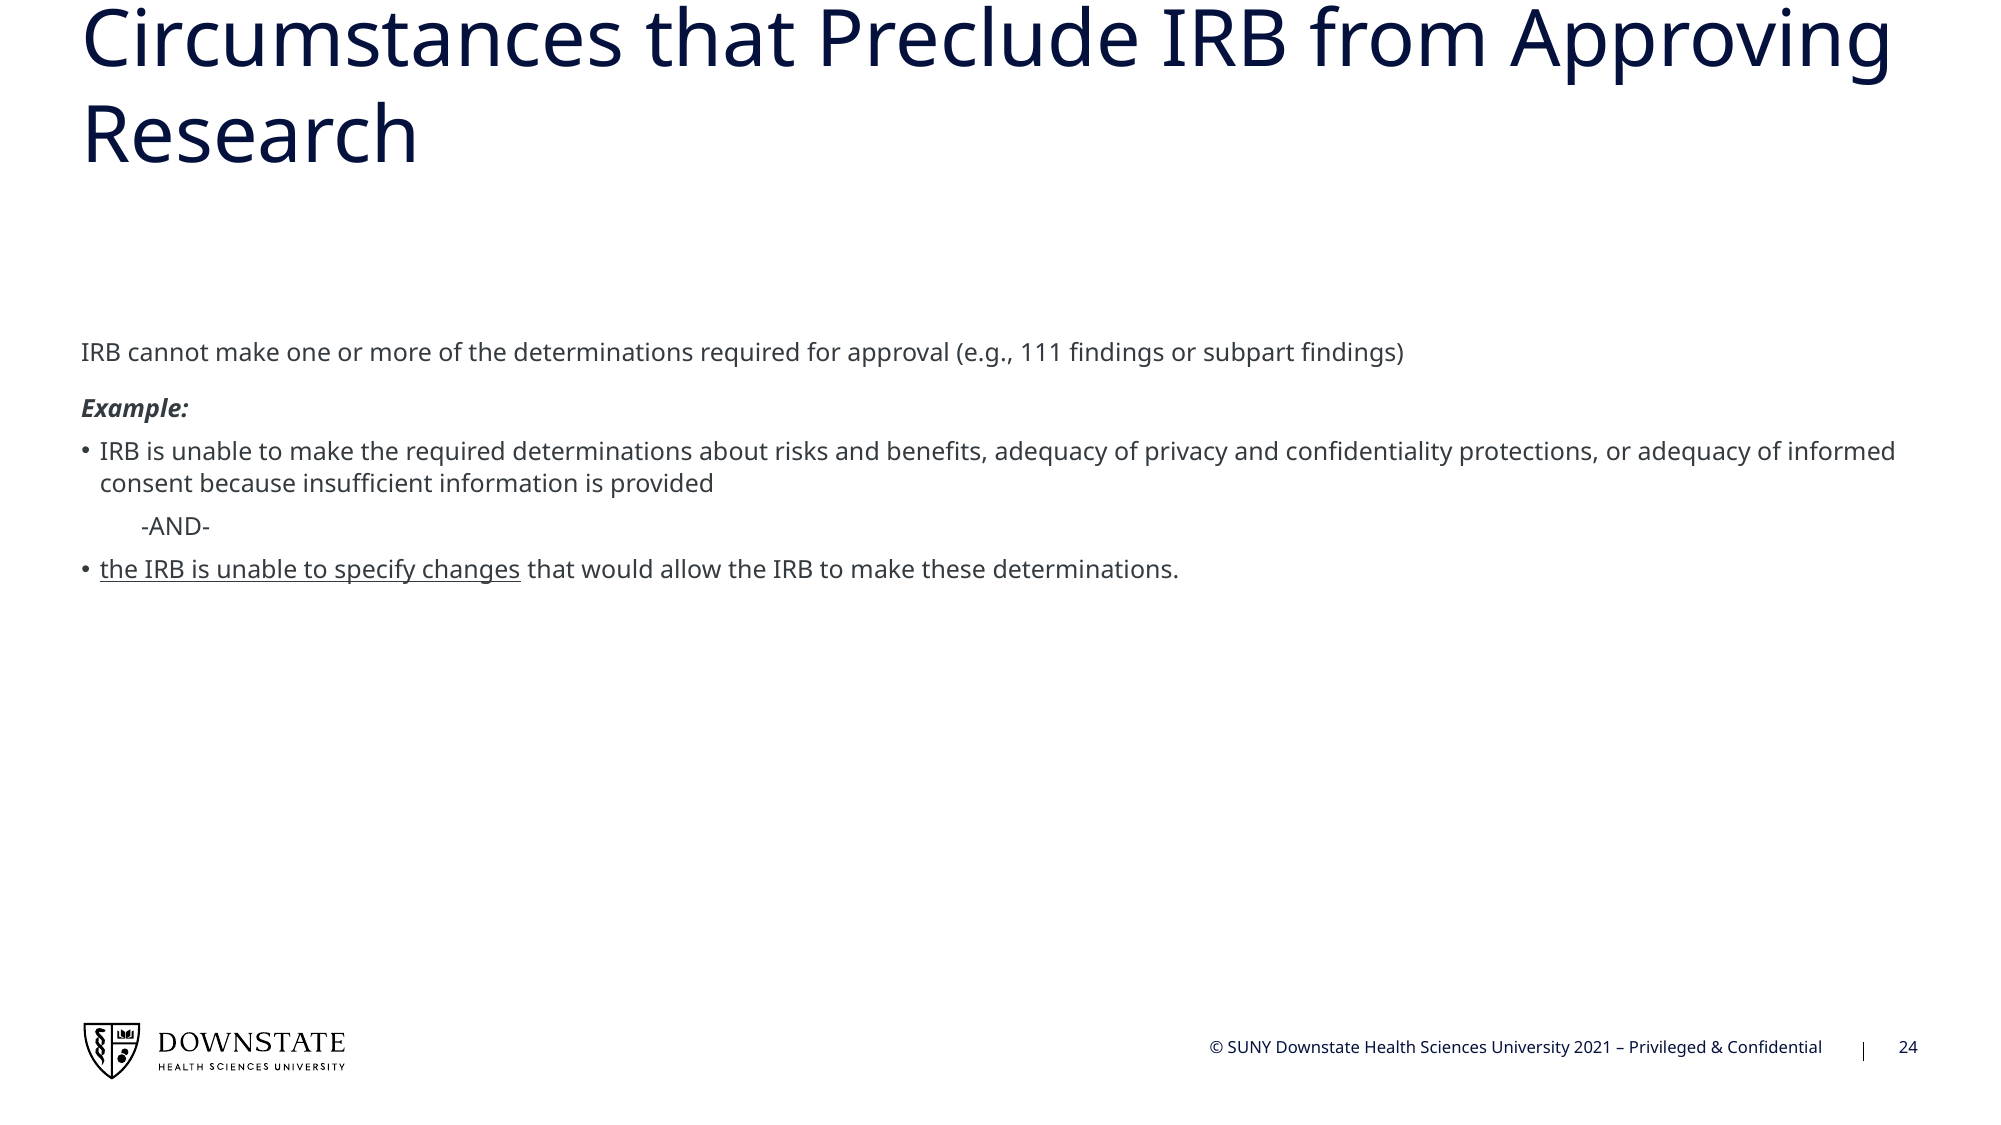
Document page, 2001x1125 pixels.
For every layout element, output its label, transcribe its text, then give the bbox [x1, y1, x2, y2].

list IRB cannot make one or more of the determinations required for approval (e.g., 111 findings or subpart findings) Example: IRB is unable to make the required determinations about risks and benefits, adequacy of privacy and confidentiality protections, or adequacy of informed consent because insufficient information is provided -AND- the IRB is unable to specify changes that would allow the IRB to make these determinations. [81, 331, 1919, 970]
title Circumstances that Preclude IRB from Approving Research [81, 66, 1918, 179]
footer © SUNY Downstate Health Sciences University 2021 – Privileged & Confidential [980, 1018, 1824, 1079]
slide_number 24 [1870, 1018, 1918, 1079]
